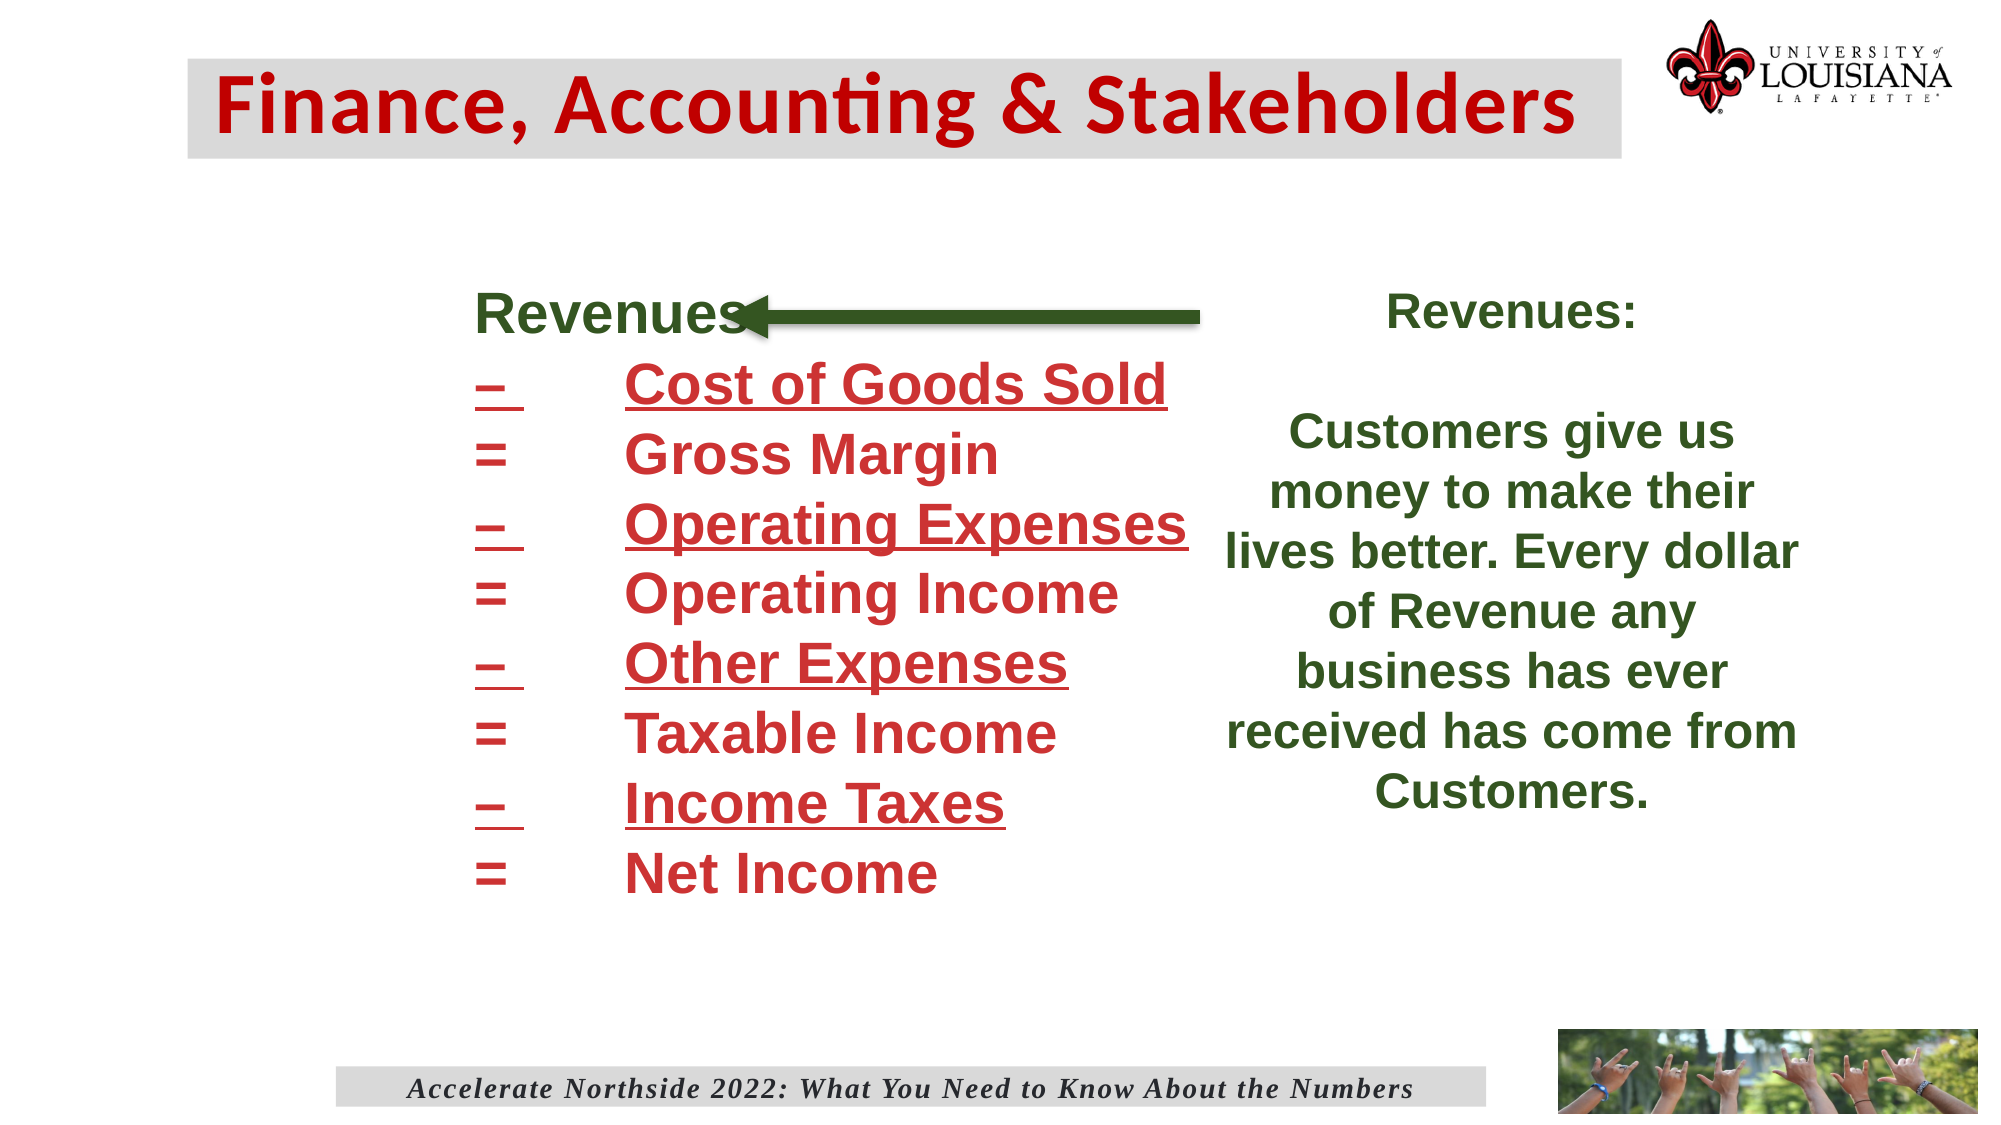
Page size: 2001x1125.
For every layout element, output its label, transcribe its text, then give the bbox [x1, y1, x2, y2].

title Finance, Accounting & Stakeholders [187, 58, 1622, 159]
picture [1653, 8, 1978, 121]
picture [1558, 1029, 1978, 1114]
text_box Revenues: Customers give us money to make their lives better. Every dollar of Revenue any business has ever received has come from Customers. [1199, 270, 1825, 826]
text_box Accelerate Northside 2022: What You Need to Know About the Numbers [335, 1066, 1487, 1107]
list Revenues – Cost of Goods Sold = Gross Margin – Operating Expenses = Operating Income – Other Expenses = Taxable Income – Income Taxes = Net Income [324, 270, 1715, 982]
